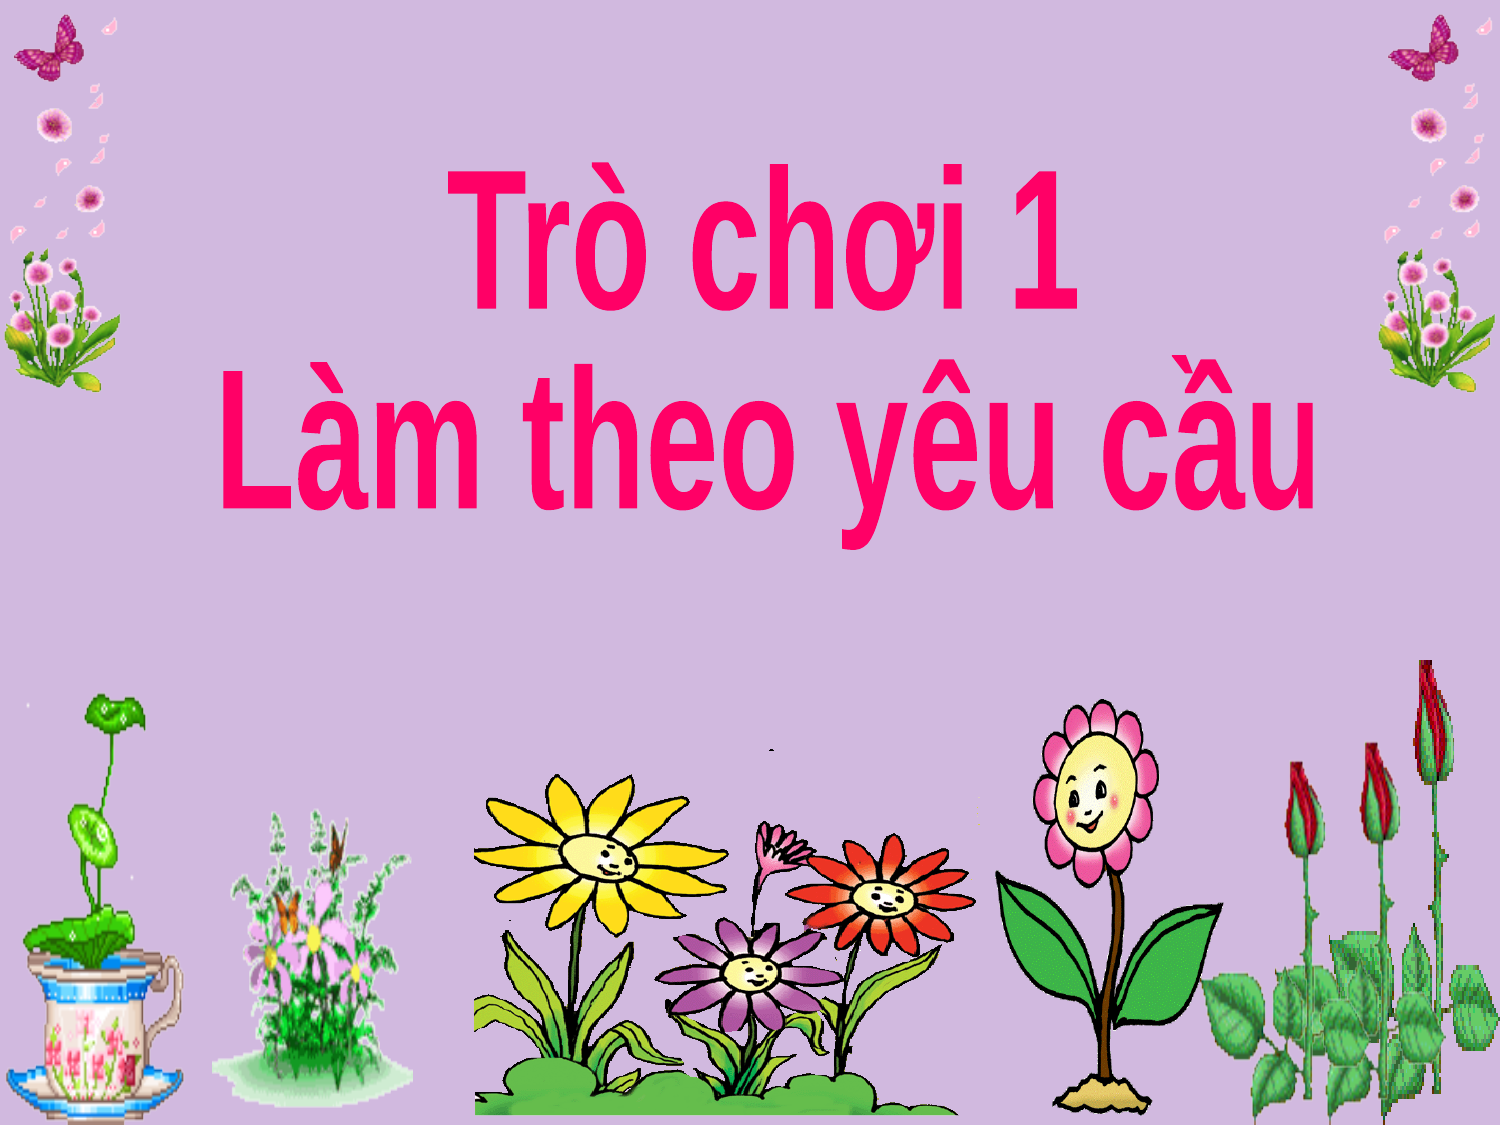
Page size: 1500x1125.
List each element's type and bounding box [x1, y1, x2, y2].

picture [1374, 0, 1500, 402]
picture [0, 0, 125, 402]
picture [474, 562, 1500, 1125]
picture [212, 762, 413, 1125]
picture [0, 512, 195, 1125]
